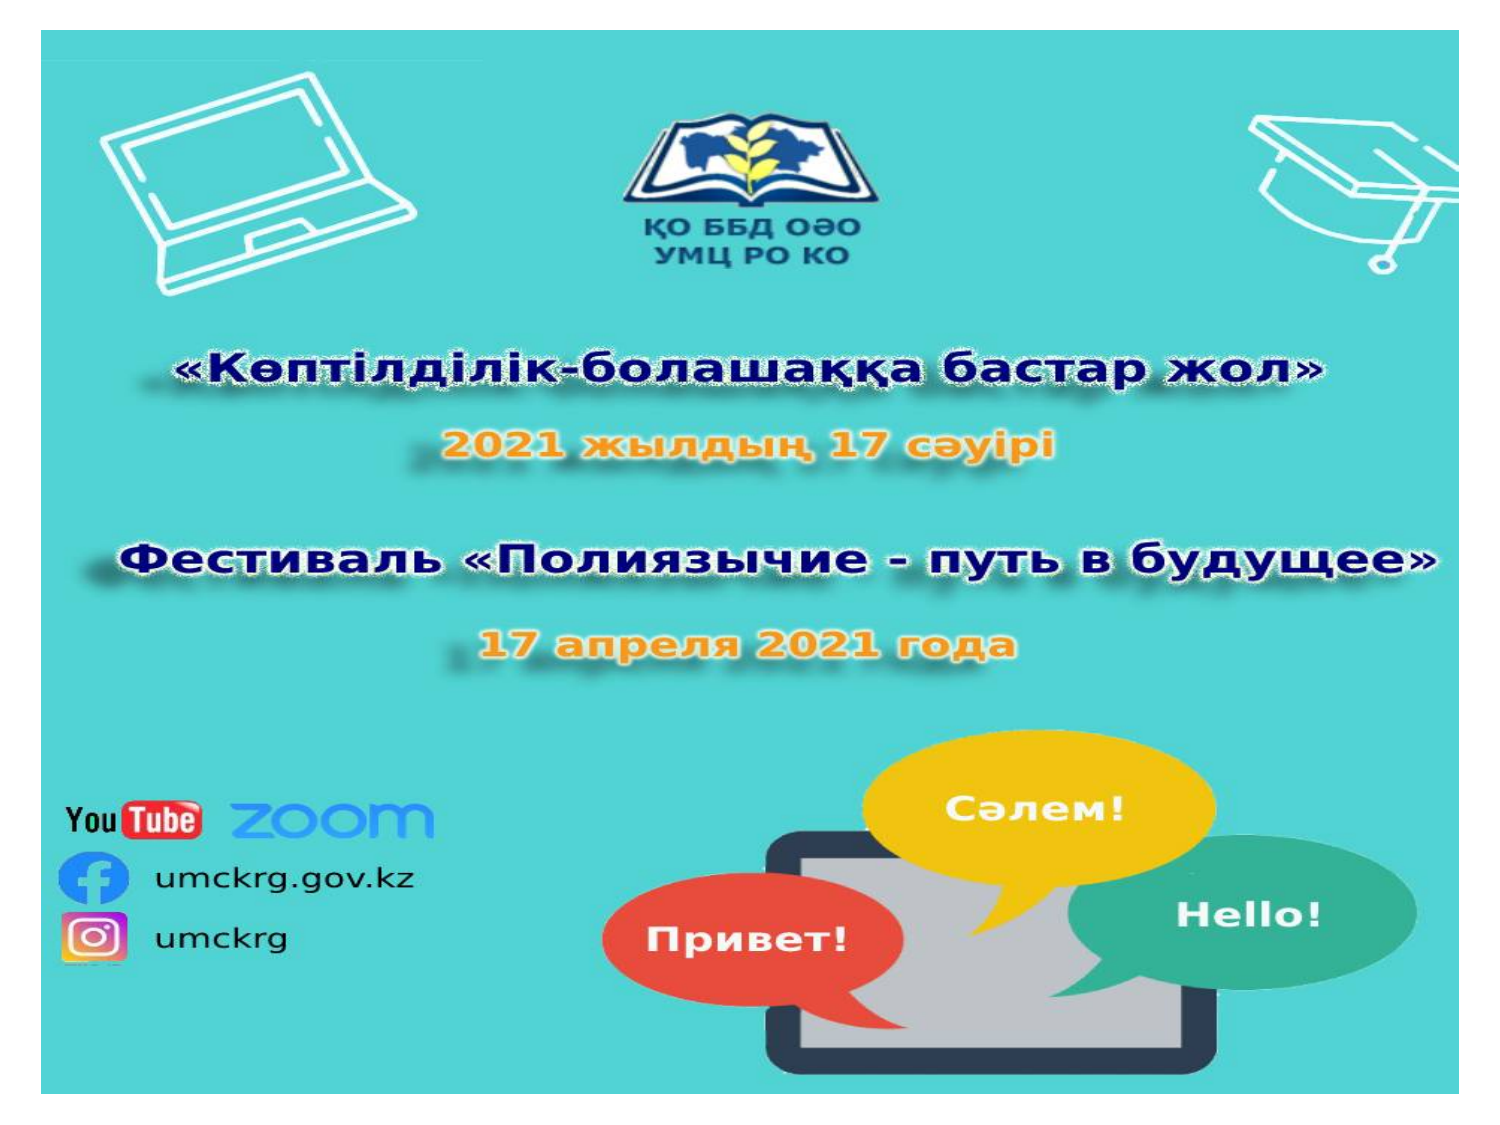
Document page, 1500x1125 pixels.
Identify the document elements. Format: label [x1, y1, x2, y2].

picture [41, 30, 1459, 1095]
